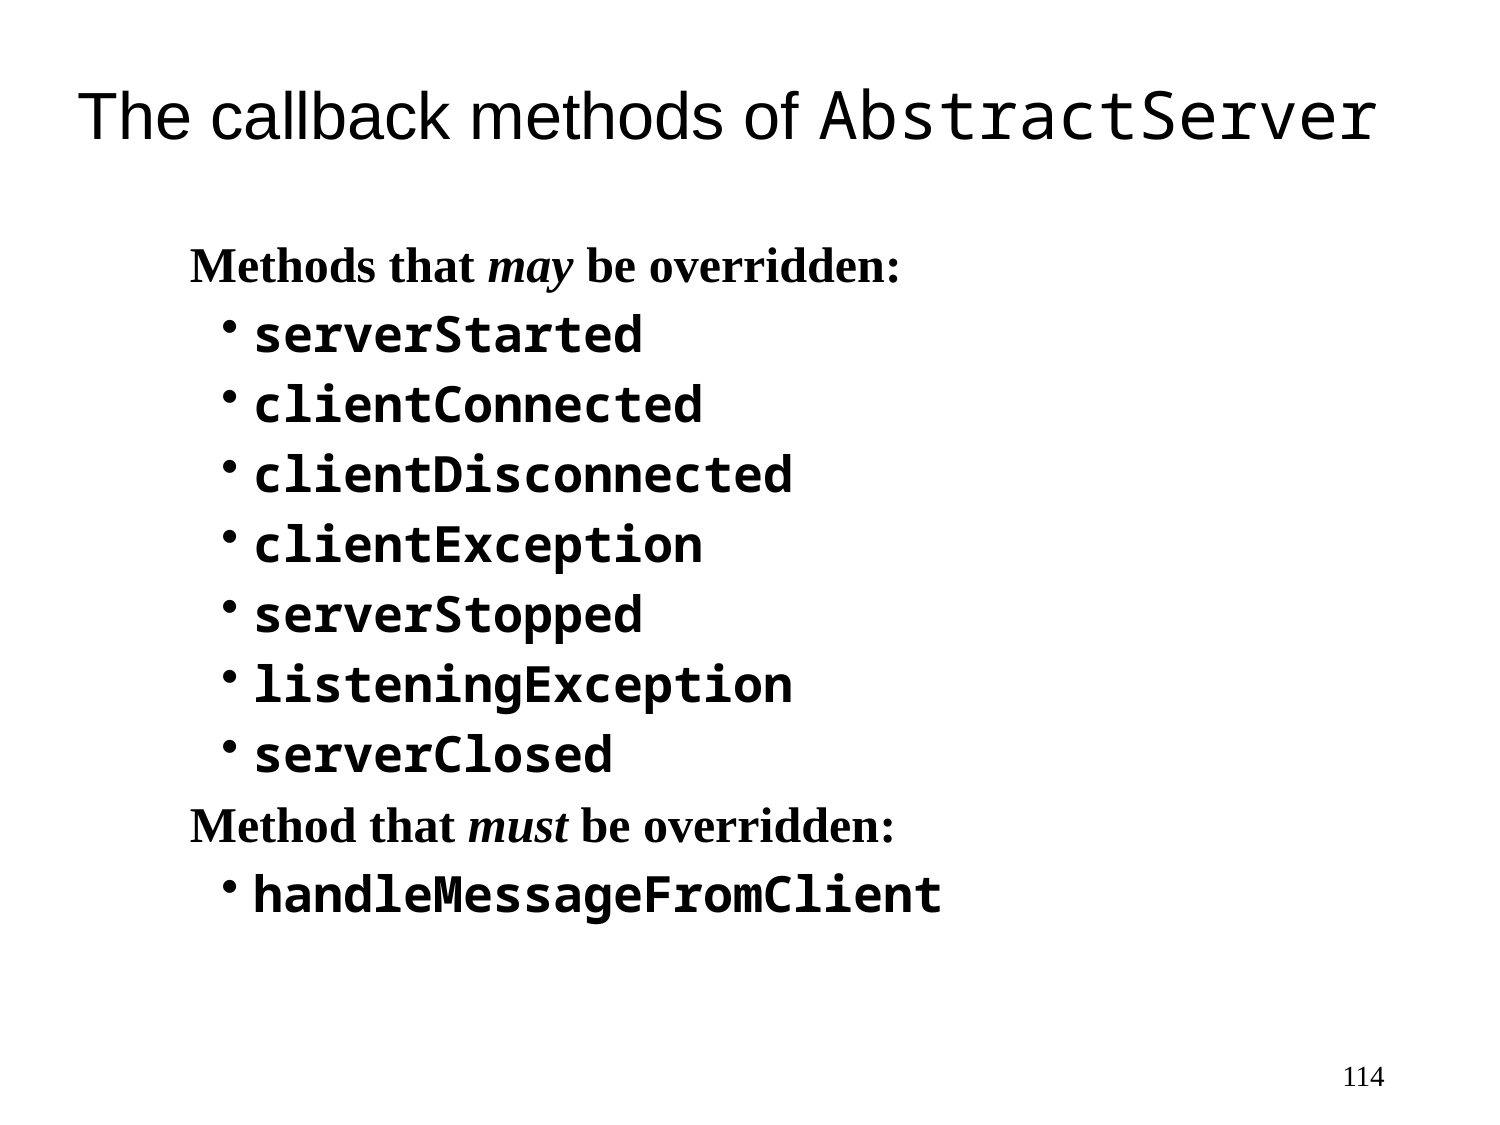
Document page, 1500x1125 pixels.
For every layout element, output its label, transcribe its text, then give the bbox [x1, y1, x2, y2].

slide_number 114 [1324, 1049, 1401, 1125]
list Methods that may be overridden: serverStarted clientConnected clientDisconnected clientException serverStopped listeningException serverClosed Method that must be overridden: handleMessageFromClient [174, 224, 1413, 1013]
title The callback methods of AbstractServer [62, 37, 1413, 188]
